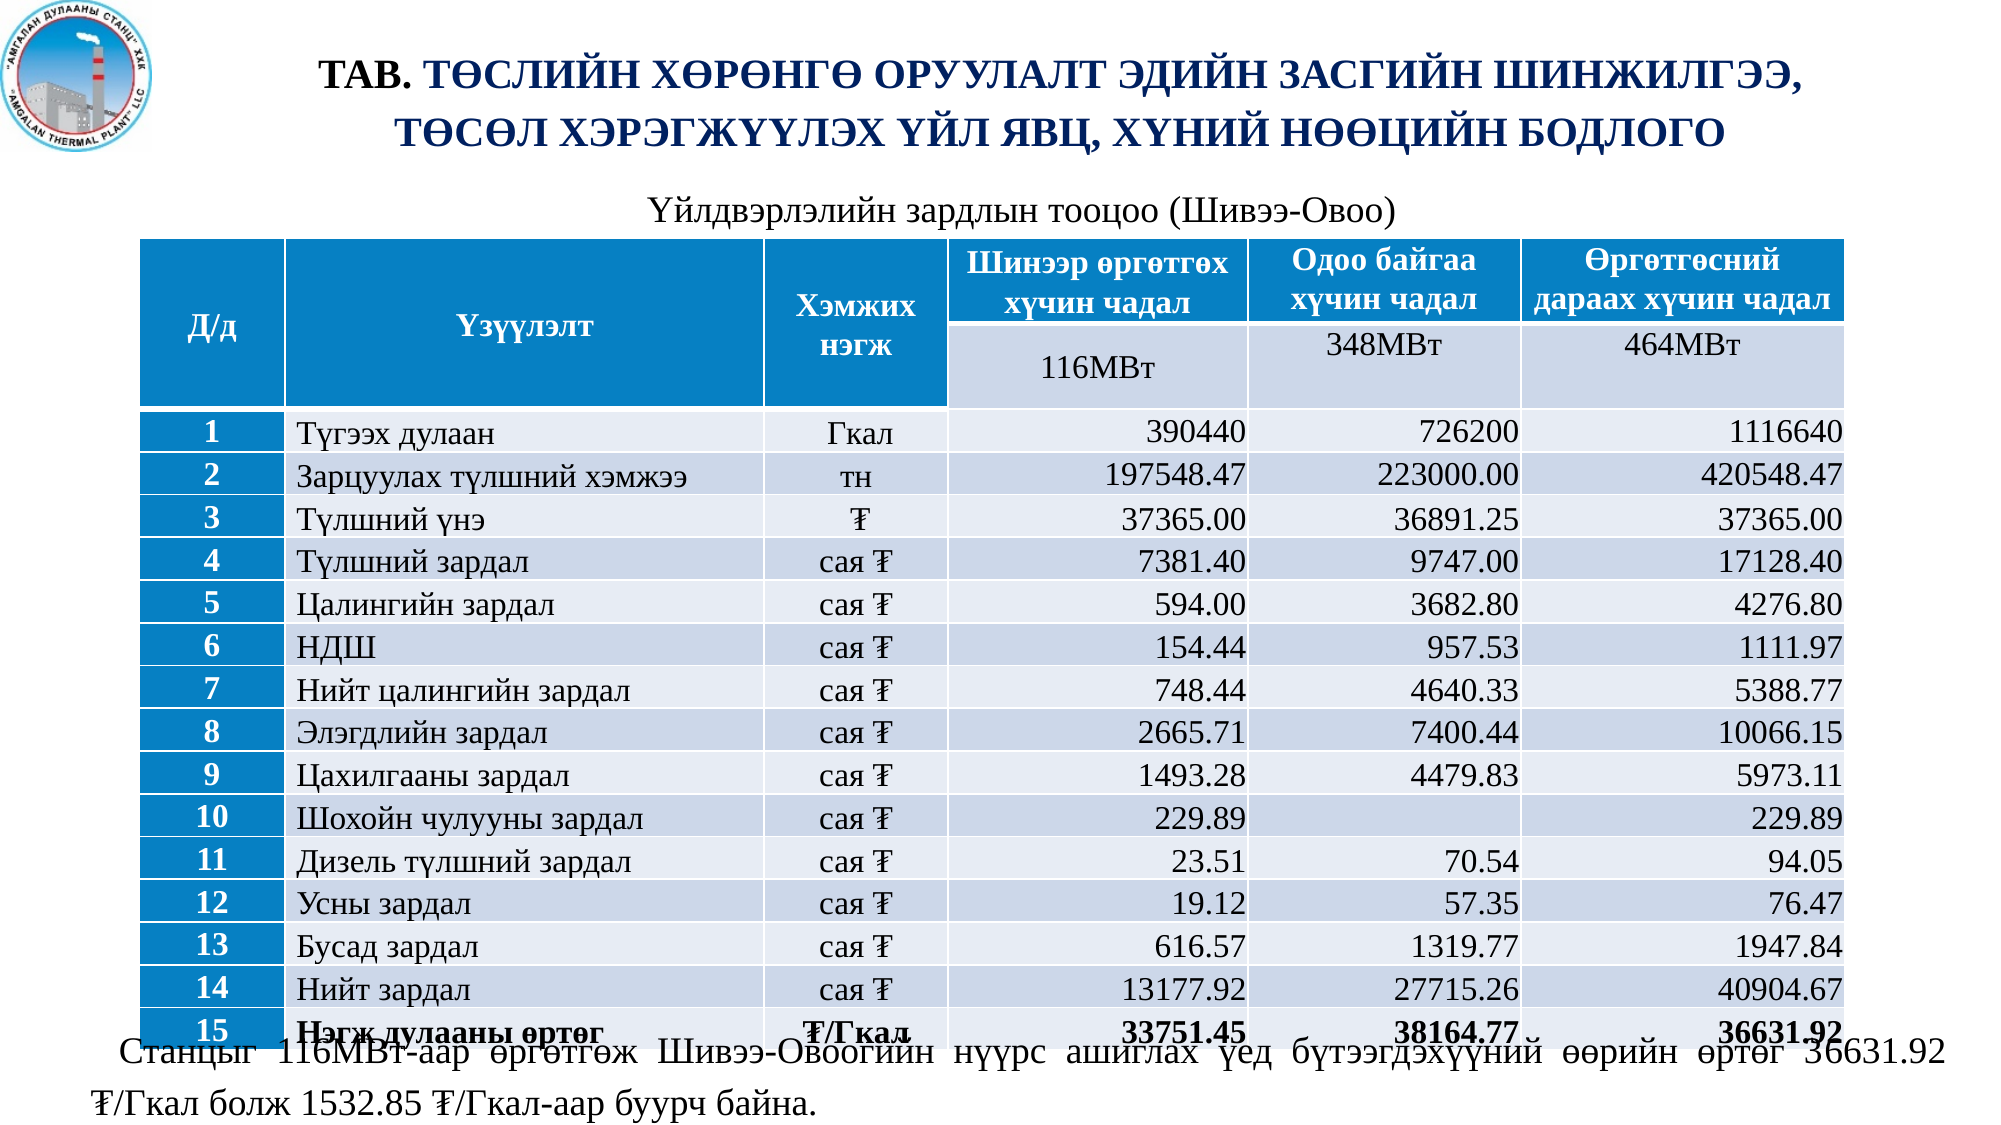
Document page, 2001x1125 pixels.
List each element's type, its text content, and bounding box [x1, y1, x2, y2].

table_cell 7381.40 [949, 538, 1247, 579]
table_cell 1111.97 [1522, 624, 1844, 665]
table_cell 348МВт [1249, 326, 1520, 408]
table_cell Түлшний зардал [286, 538, 763, 579]
picture [0, 0, 152, 152]
table_cell 57.35 [1249, 880, 1520, 921]
table_cell Түгээх дулаан [286, 412, 763, 451]
table_cell сая ₮ [765, 624, 947, 665]
table_cell Нийт цалингийн зардал [286, 666, 763, 707]
table_cell сая ₮ [765, 795, 947, 836]
table_cell [1249, 795, 1520, 836]
table_header Д/д [140, 239, 284, 406]
table_cell сая ₮ [765, 966, 947, 1007]
table_cell тн [765, 453, 947, 494]
table_cell Цалингийн зардал [286, 581, 763, 622]
table_header Одоо байгаа хүчин чадал [1249, 239, 1520, 321]
table_cell 13177.92 [949, 966, 1247, 1007]
table_cell 33751.45 [949, 1008, 1247, 1012]
table_cell 9747.00 [1249, 538, 1520, 579]
table_cell 7 [140, 666, 284, 707]
table_cell 223000.00 [1249, 453, 1520, 494]
table_cell ₮ [765, 495, 947, 536]
table_cell 8 [140, 709, 284, 750]
table_cell НДШ [286, 624, 763, 665]
table_cell 4276.80 [1522, 581, 1844, 622]
table_cell сая ₮ [765, 752, 947, 793]
table_cell 5388.77 [1522, 666, 1844, 707]
table_cell 15 [140, 1008, 284, 1012]
table_cell 1319.77 [1249, 923, 1520, 964]
table_cell 70.54 [1249, 837, 1520, 878]
table_cell 38164.77 [1249, 1008, 1520, 1012]
table_cell сая ₮ [765, 538, 947, 579]
table_cell ₮/Гкал [765, 1008, 947, 1012]
table_cell 1947.84 [1522, 923, 1844, 964]
table_cell сая ₮ [765, 880, 947, 921]
table_cell 36891.25 [1249, 495, 1520, 536]
table_cell 229.89 [949, 795, 1247, 836]
table_cell Зарцуулах түлшний хэмжээ [286, 453, 763, 494]
table_cell 229.89 [1522, 795, 1844, 836]
table_cell 748.44 [949, 666, 1247, 707]
table_cell Цахилгааны зардал [286, 752, 763, 793]
table_cell 726200 [1249, 410, 1520, 451]
table_cell Шохойн чулууны зардал [286, 795, 763, 836]
table_cell Нэгж дулааны өртөг [286, 1008, 763, 1012]
table_cell 464МВт [1522, 326, 1844, 408]
table_cell 1493.28 [949, 752, 1247, 793]
table_cell 17128.40 [1522, 538, 1844, 579]
table_cell 154.44 [949, 624, 1247, 665]
table_cell 2665.71 [949, 709, 1247, 750]
table_cell Дизель түлшний зардал [286, 837, 763, 878]
table_cell 4479.83 [1249, 752, 1520, 793]
table_cell 13 [140, 923, 284, 964]
table_cell 27715.26 [1249, 966, 1520, 1007]
table_cell 3 [140, 495, 284, 536]
table_cell 2 [140, 453, 284, 494]
table_cell сая ₮ [765, 709, 947, 750]
table_cell 94.05 [1522, 837, 1844, 878]
table_cell 76.47 [1522, 880, 1844, 921]
table_cell 957.53 [1249, 624, 1520, 665]
table_cell 10066.15 [1522, 709, 1844, 750]
text_box Үйлдвэрлэлийн зардлын тооцоо (Шивээ-Овоо) [632, 174, 1411, 237]
table_cell 4 [140, 538, 284, 579]
table_cell 9 [140, 752, 284, 793]
table_cell Усны зардал [286, 880, 763, 921]
table_cell Гкал [765, 412, 947, 451]
table_cell 197548.47 [949, 453, 1247, 494]
table_cell 3682.80 [1249, 581, 1520, 622]
table_cell 12 [140, 880, 284, 921]
table_cell 616.57 [949, 923, 1247, 964]
table_cell 14 [140, 966, 284, 1007]
table_cell 23.51 [949, 837, 1247, 878]
table_cell 36631.92 [1522, 1008, 1844, 1012]
table_cell 594.00 [949, 581, 1247, 622]
table_cell 420548.47 [1522, 453, 1844, 494]
table_cell 37365.00 [949, 495, 1247, 536]
table_header Үзүүлэлт [286, 239, 763, 406]
table_cell Нийт зардал [286, 966, 763, 1007]
table_cell 116МВт [949, 326, 1247, 408]
table_cell сая ₮ [765, 581, 947, 622]
table_cell 40904.67 [1522, 966, 1844, 1007]
table_cell Бусад зардал [286, 923, 763, 964]
table_cell сая ₮ [765, 837, 947, 878]
table_cell 6 [140, 624, 284, 665]
table_cell 37365.00 [1522, 495, 1844, 536]
table_cell 1116640 [1522, 410, 1844, 451]
table_header Өргөтгөсний дараах хүчин чадал [1522, 239, 1844, 321]
table_cell 1 [140, 412, 284, 451]
text_box ТАВ. ТӨСЛИЙН ХӨРӨНГӨ ОРУУЛАЛТ ЭДИЙН ЗАСГИЙН ШИНЖИЛГЭЭ, ТӨСӨЛ ХЭРЭГЖҮҮЛЭХ ҮЙЛ ЯВЦ, ХҮНИЙ НӨӨЦИЙН БОДЛОГО [248, 32, 1872, 162]
table_header Хэмжих нэгж [765, 239, 947, 406]
table_cell 5973.11 [1522, 752, 1844, 793]
table_cell Элэгдлийн зардал [286, 709, 763, 750]
table_cell 7400.44 [1249, 709, 1520, 750]
text_box Станцыг 116МВт-аар өргөтгөж Шивээ-Овоогийн нүүрс ашиглах үед бүтээгдэхүүний өөрийн өртөг 36631.92 ₮/Гкал болж 1532.85 ₮/Гкал-аар буурч байна. [75, 1012, 1962, 1125]
table_cell 5 [140, 581, 284, 622]
table_cell 4640.33 [1249, 666, 1520, 707]
table_cell сая ₮ [765, 666, 947, 707]
table_cell 11 [140, 837, 284, 878]
table_cell 10 [140, 795, 284, 836]
table_cell сая ₮ [765, 923, 947, 964]
table_cell Түлшний үнэ [286, 495, 763, 536]
table_header Шинээр өргөтгөх хүчин чадал [949, 239, 1247, 321]
table_cell 19.12 [949, 880, 1247, 921]
table_cell 390440 [949, 410, 1247, 451]
